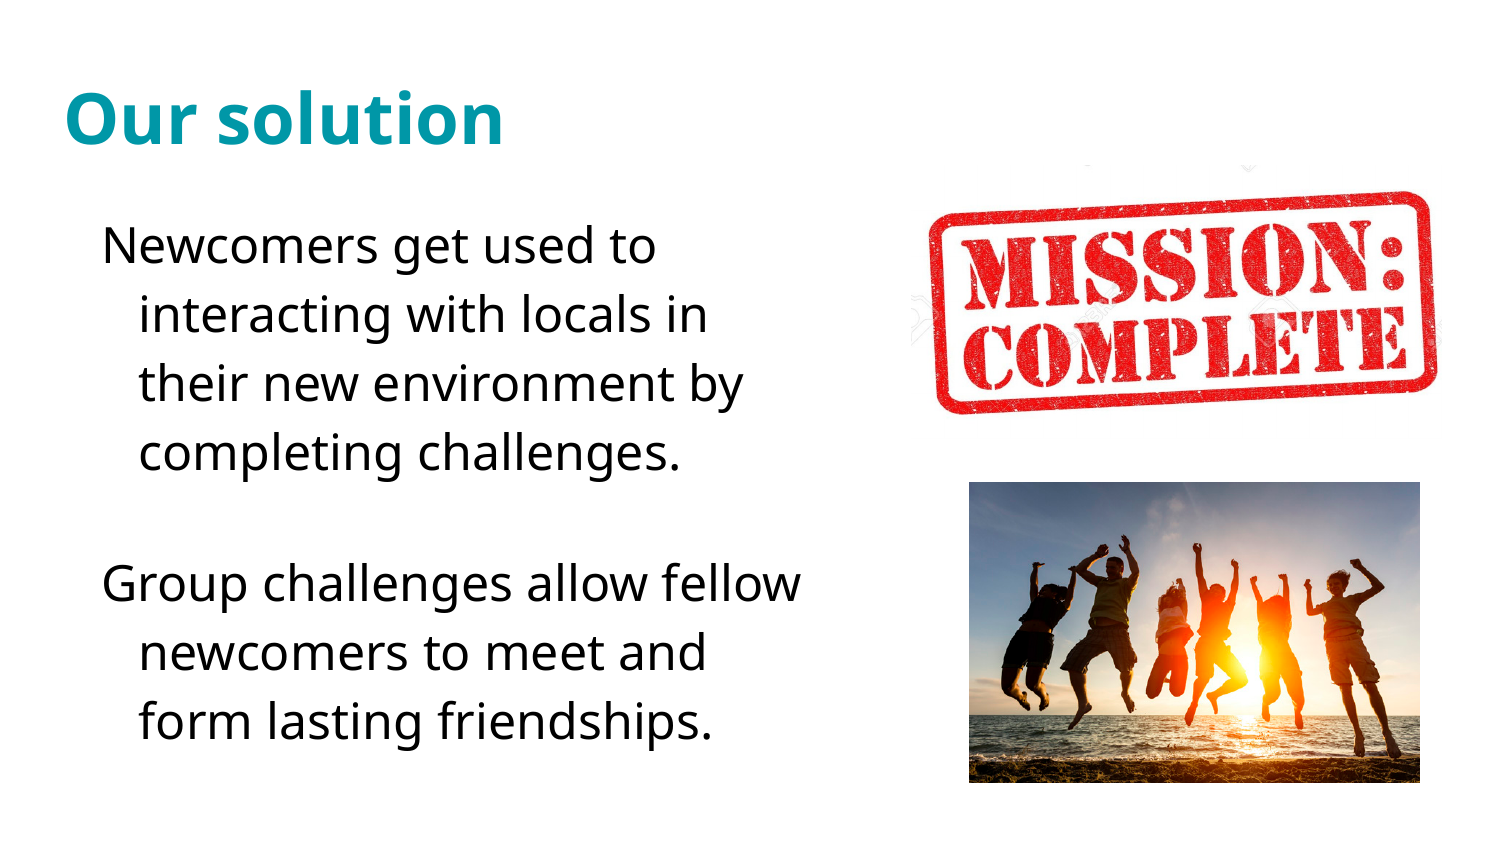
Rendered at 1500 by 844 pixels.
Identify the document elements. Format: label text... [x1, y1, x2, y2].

picture [969, 482, 1421, 783]
title Our solution [48, 58, 1452, 174]
picture [910, 165, 1442, 439]
list Newcomers get used to interacting with locals in their new environment by completing challenges. Group challenges allow fellow newcomers to meet and form lasting friendships. [48, 189, 844, 750]
